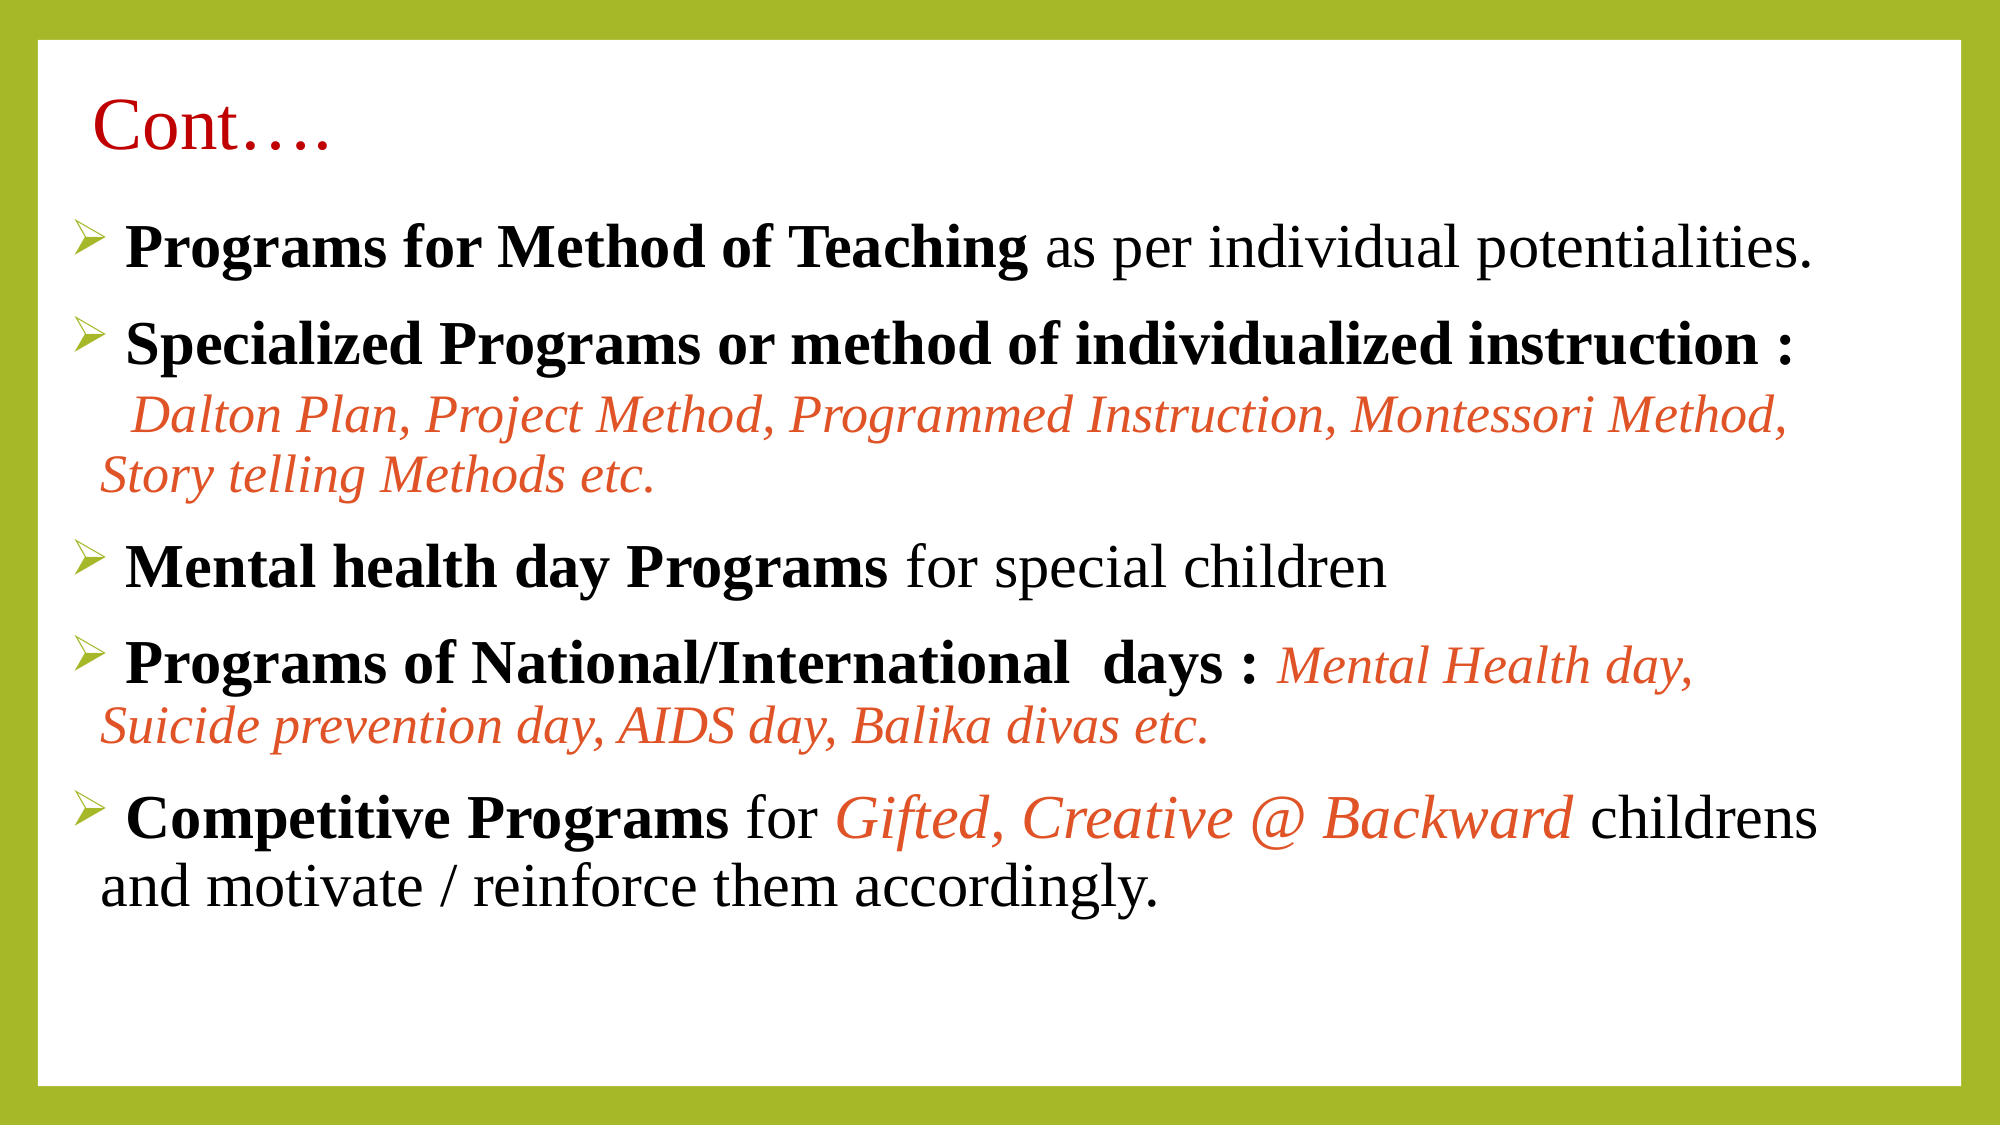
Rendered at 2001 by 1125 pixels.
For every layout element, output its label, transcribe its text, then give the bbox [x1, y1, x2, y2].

title Cont…. [77, 60, 1808, 190]
list Programs for Method of Teaching as per individual potentialities. Specialized Programs or method of individualized instruction : Dalton Plan, Project Method, Programmed Instruction, Montessori Method, Story telling Methods etc. Mental health day Programs for special children Programs of National/International days : Mental Health day, Suicide prevention day, AIDS day, Balika divas etc. Competitive Programs for Gifted, Creative @ Backward childrens and motivate / reinforce them accordingly. [47, 206, 1872, 1047]
